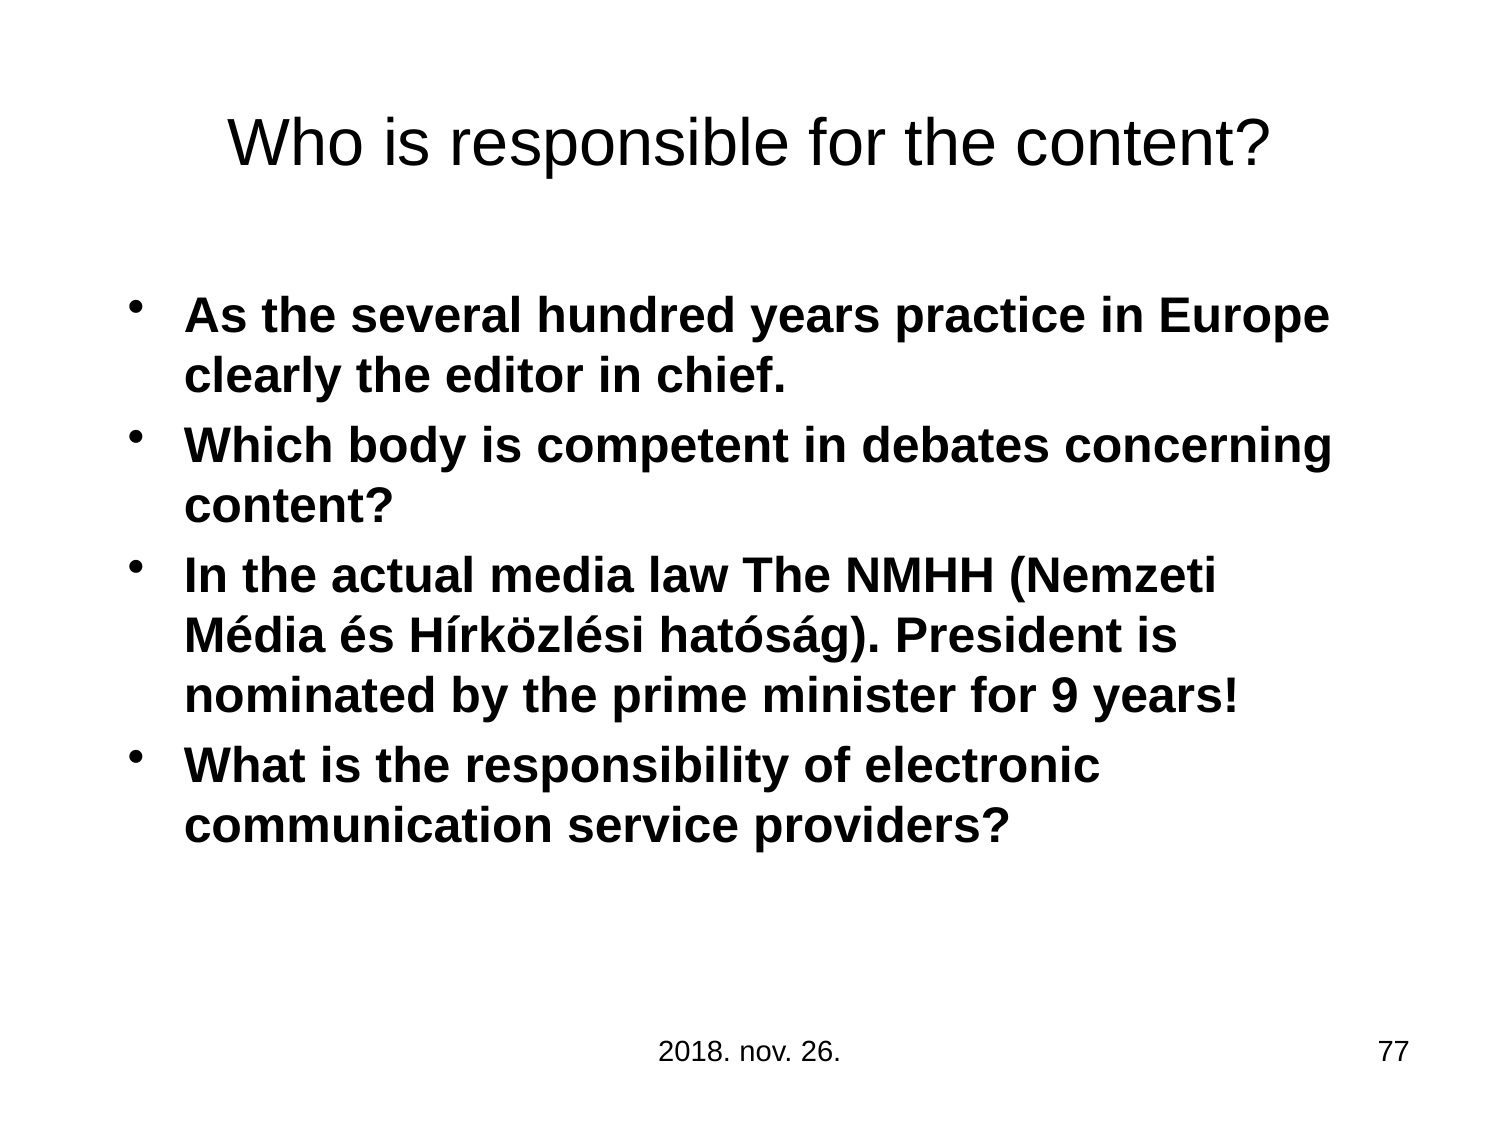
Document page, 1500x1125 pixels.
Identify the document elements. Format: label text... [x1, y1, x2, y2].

list As the several hundred years practice in Europe clearly the editor in chief. Which body is competent in debates concerning content? In the actual media law The NMHH (Nemzeti Média és Hírközlési hatóság). President is nominated by the prime minister for 9 years! What is the responsibility of electronic communication service providers? [112, 275, 1388, 950]
slide_number 77 [1074, 1024, 1426, 1103]
footer 2018. nov. 26. [512, 1024, 988, 1103]
title Who is responsible for the content? [75, 45, 1425, 233]
